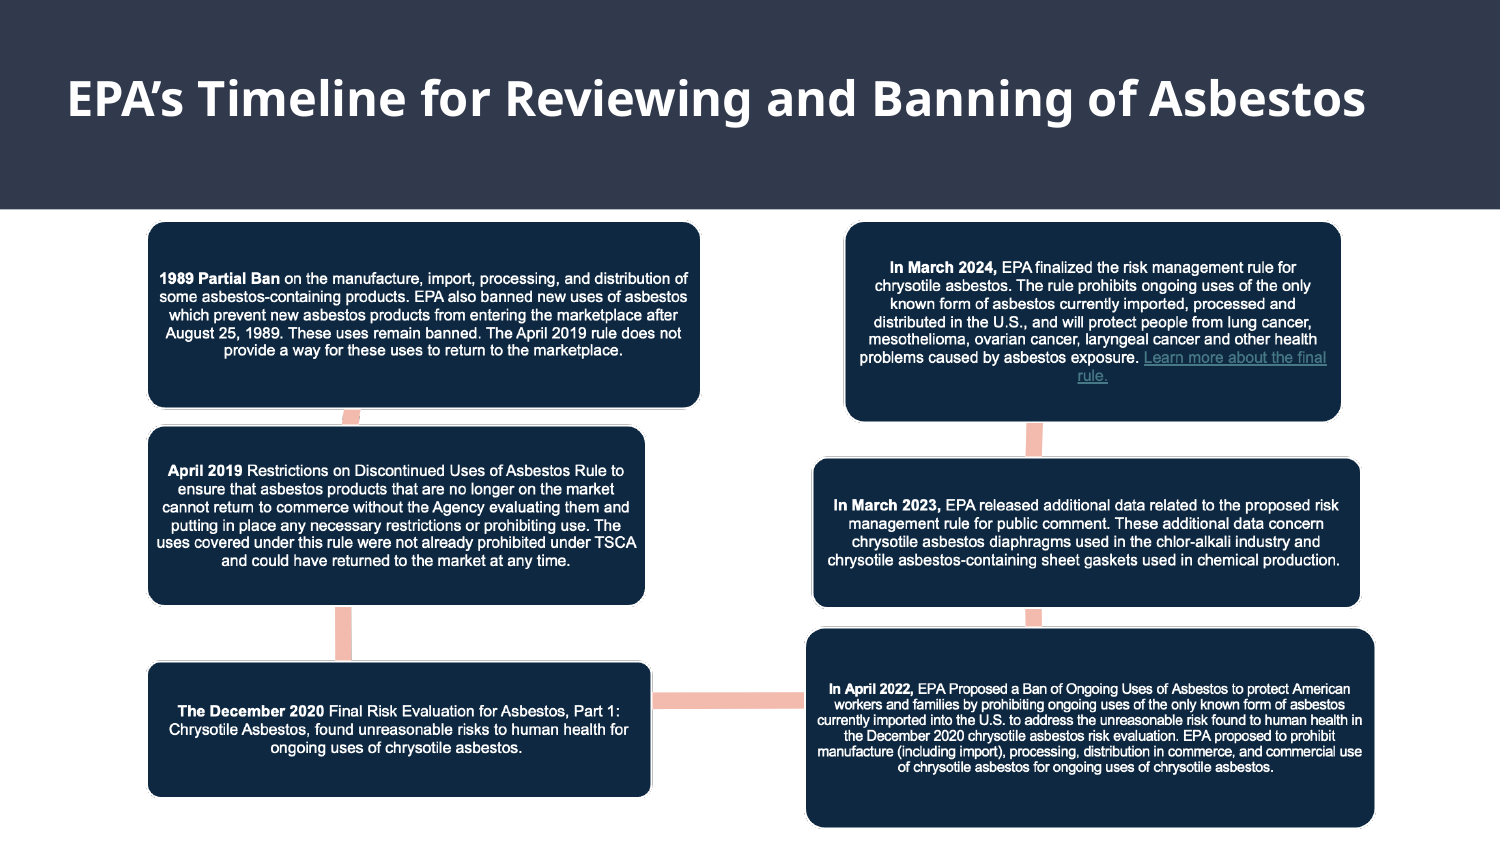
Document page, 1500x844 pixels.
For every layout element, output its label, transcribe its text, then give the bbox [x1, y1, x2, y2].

picture [124, 219, 1376, 829]
title EPA’s Timeline for Reviewing and Banning of Asbestos [51, 50, 1471, 185]
